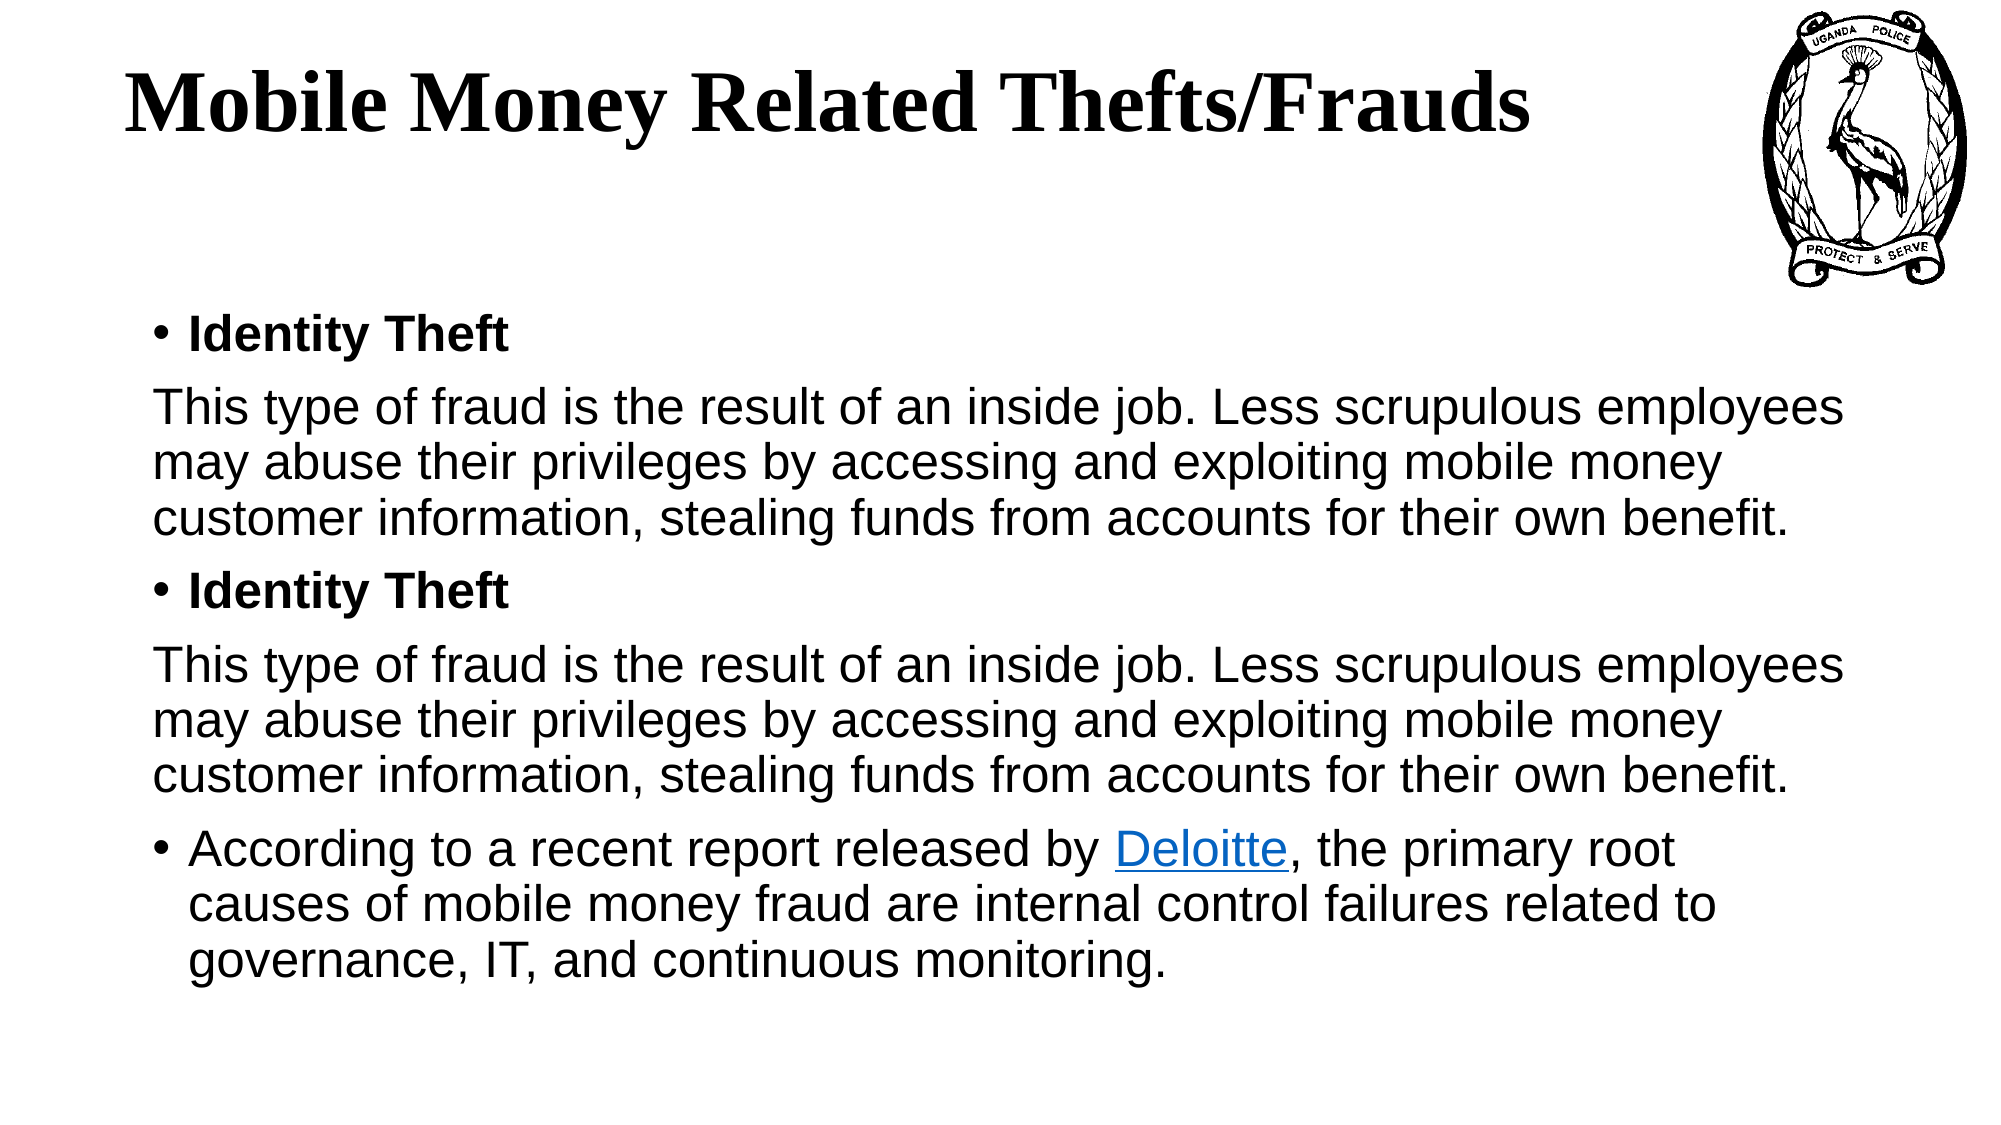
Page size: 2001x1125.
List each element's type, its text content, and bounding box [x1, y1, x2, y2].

picture [1747, 0, 1978, 312]
list Identity Theft This type of fraud is the result of an inside job. Less scrupulous employees may abuse their privileges by accessing and exploiting mobile money customer information, stealing funds from accounts for their own benefit. Identity Theft This type of fraud is the result of an inside job. Less scrupulous employees may abuse their privileges by accessing and exploiting mobile money customer information, stealing funds from accounts for their own benefit. According to a recent report released by Deloitte, the primary root causes of mobile money fraud are internal control failures related to governance, IT, and continuous monitoring. [137, 299, 1863, 1014]
title Mobile Money Related Thefts/Frauds [109, 47, 1747, 265]
